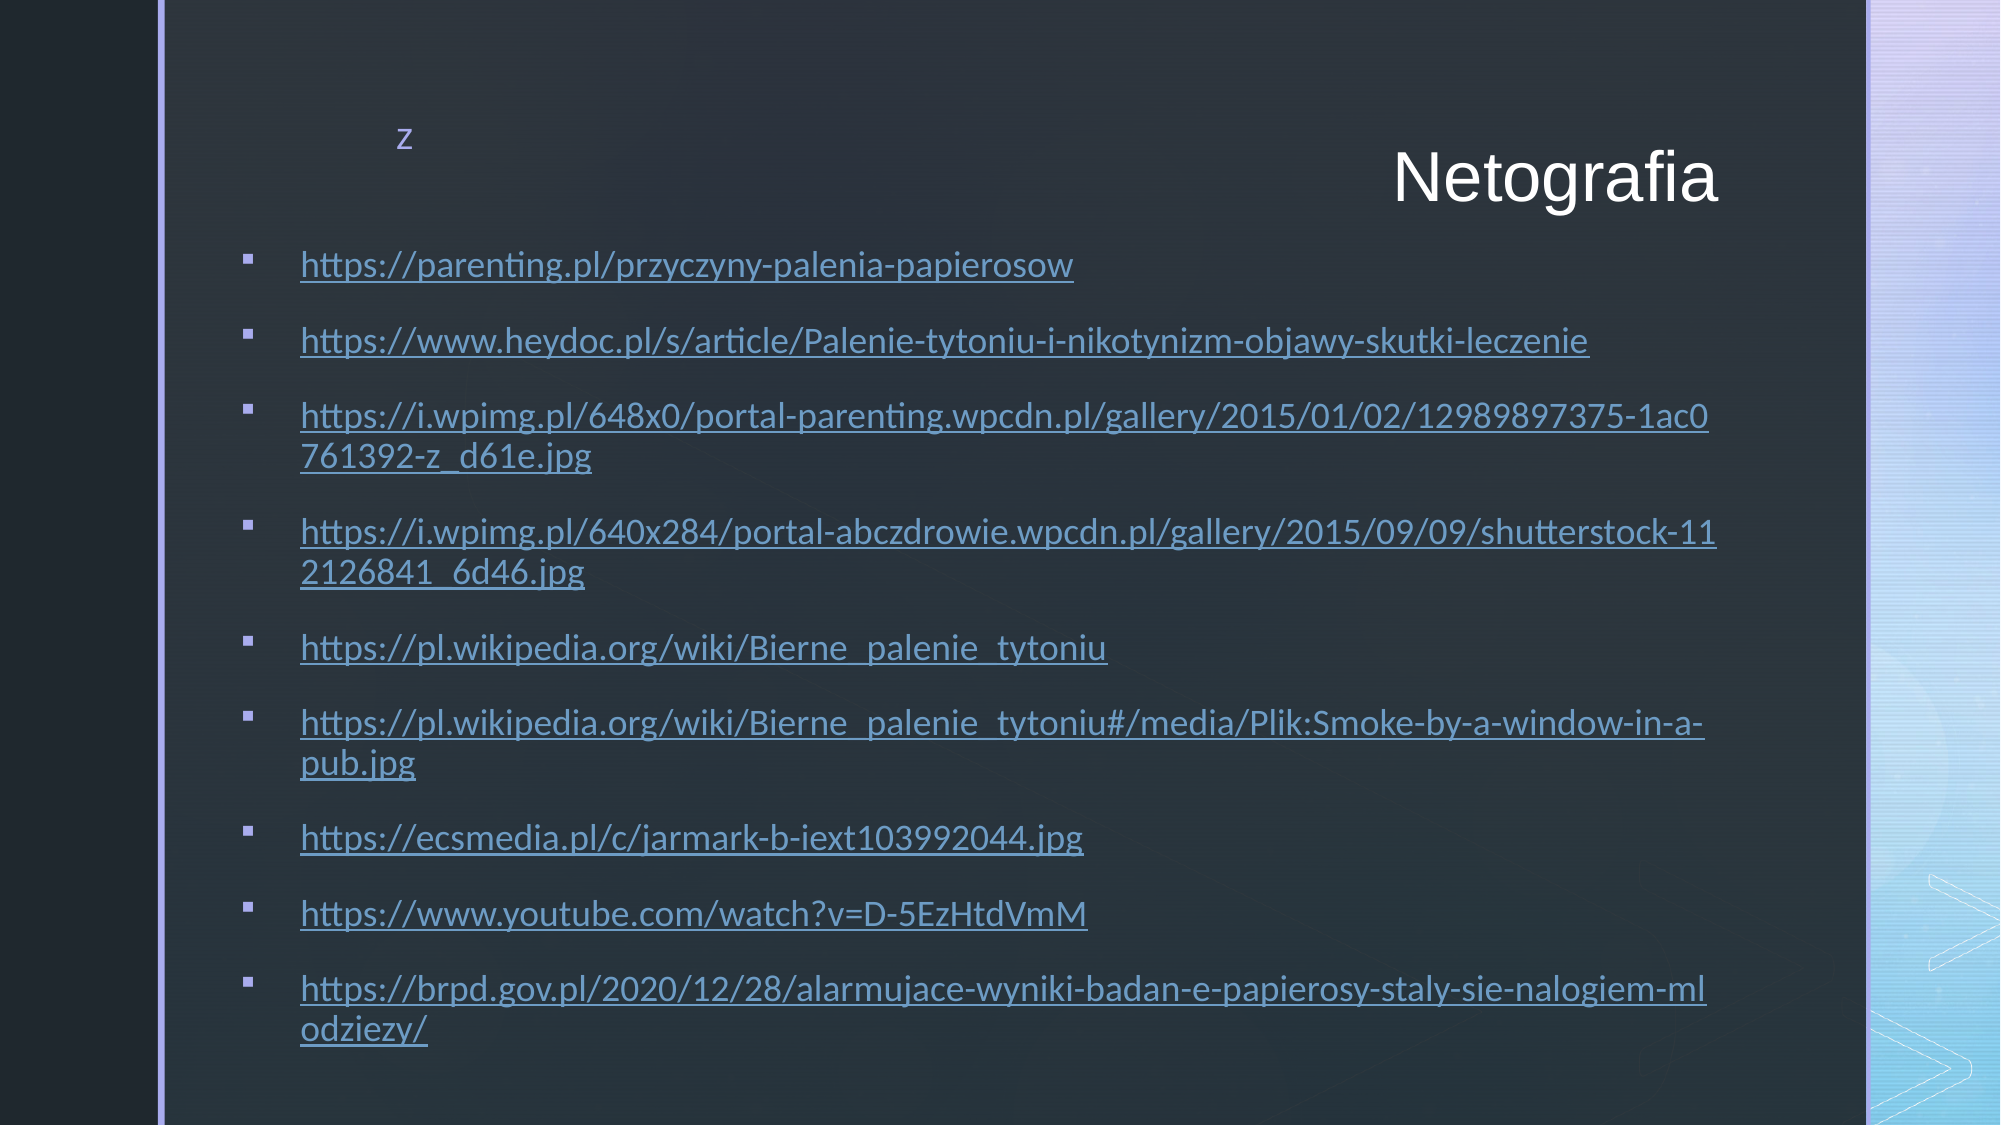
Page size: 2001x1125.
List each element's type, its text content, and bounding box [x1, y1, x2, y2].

picture [1871, 0, 2001, 1125]
title Netografia [428, 132, 1734, 229]
list https://parenting.pl/przyczyny-palenia-papierosow https://www.heydoc.pl/s/article/Palenie-tytoniu-i-nikotynizm-objawy-skutki-leczenie https://i.wpimg.pl/648x0/portal-parenting.wpcdn.pl/gallery/2015/01/02/12989897375-1ac0761392-z_d61e.jpg https://i.wpimg.pl/640x284/portal-abczdrowie.wpcdn.pl/gallery/2015/09/09/shutterstock-112126841_6d46.jpg https://pl.wikipedia.org/wiki/Bierne_palenie_tytoniu https://pl.wikipedia.org/wiki/Bierne_palenie_tytoniu#/media/Plik:Smoke-by-a-window-in-a-pub.jpg https://ecsmedia.pl/c/jarmark-b-iext103992044.jpg https://www.youtube.com/watch?v=D-5EzHtdVmM https://brpd.gov.pl/2020/12/28/alarmujace-wyniki-badan-e-papierosy-staly-sie-nalogiem-mlodziezy/ [224, 229, 1734, 993]
